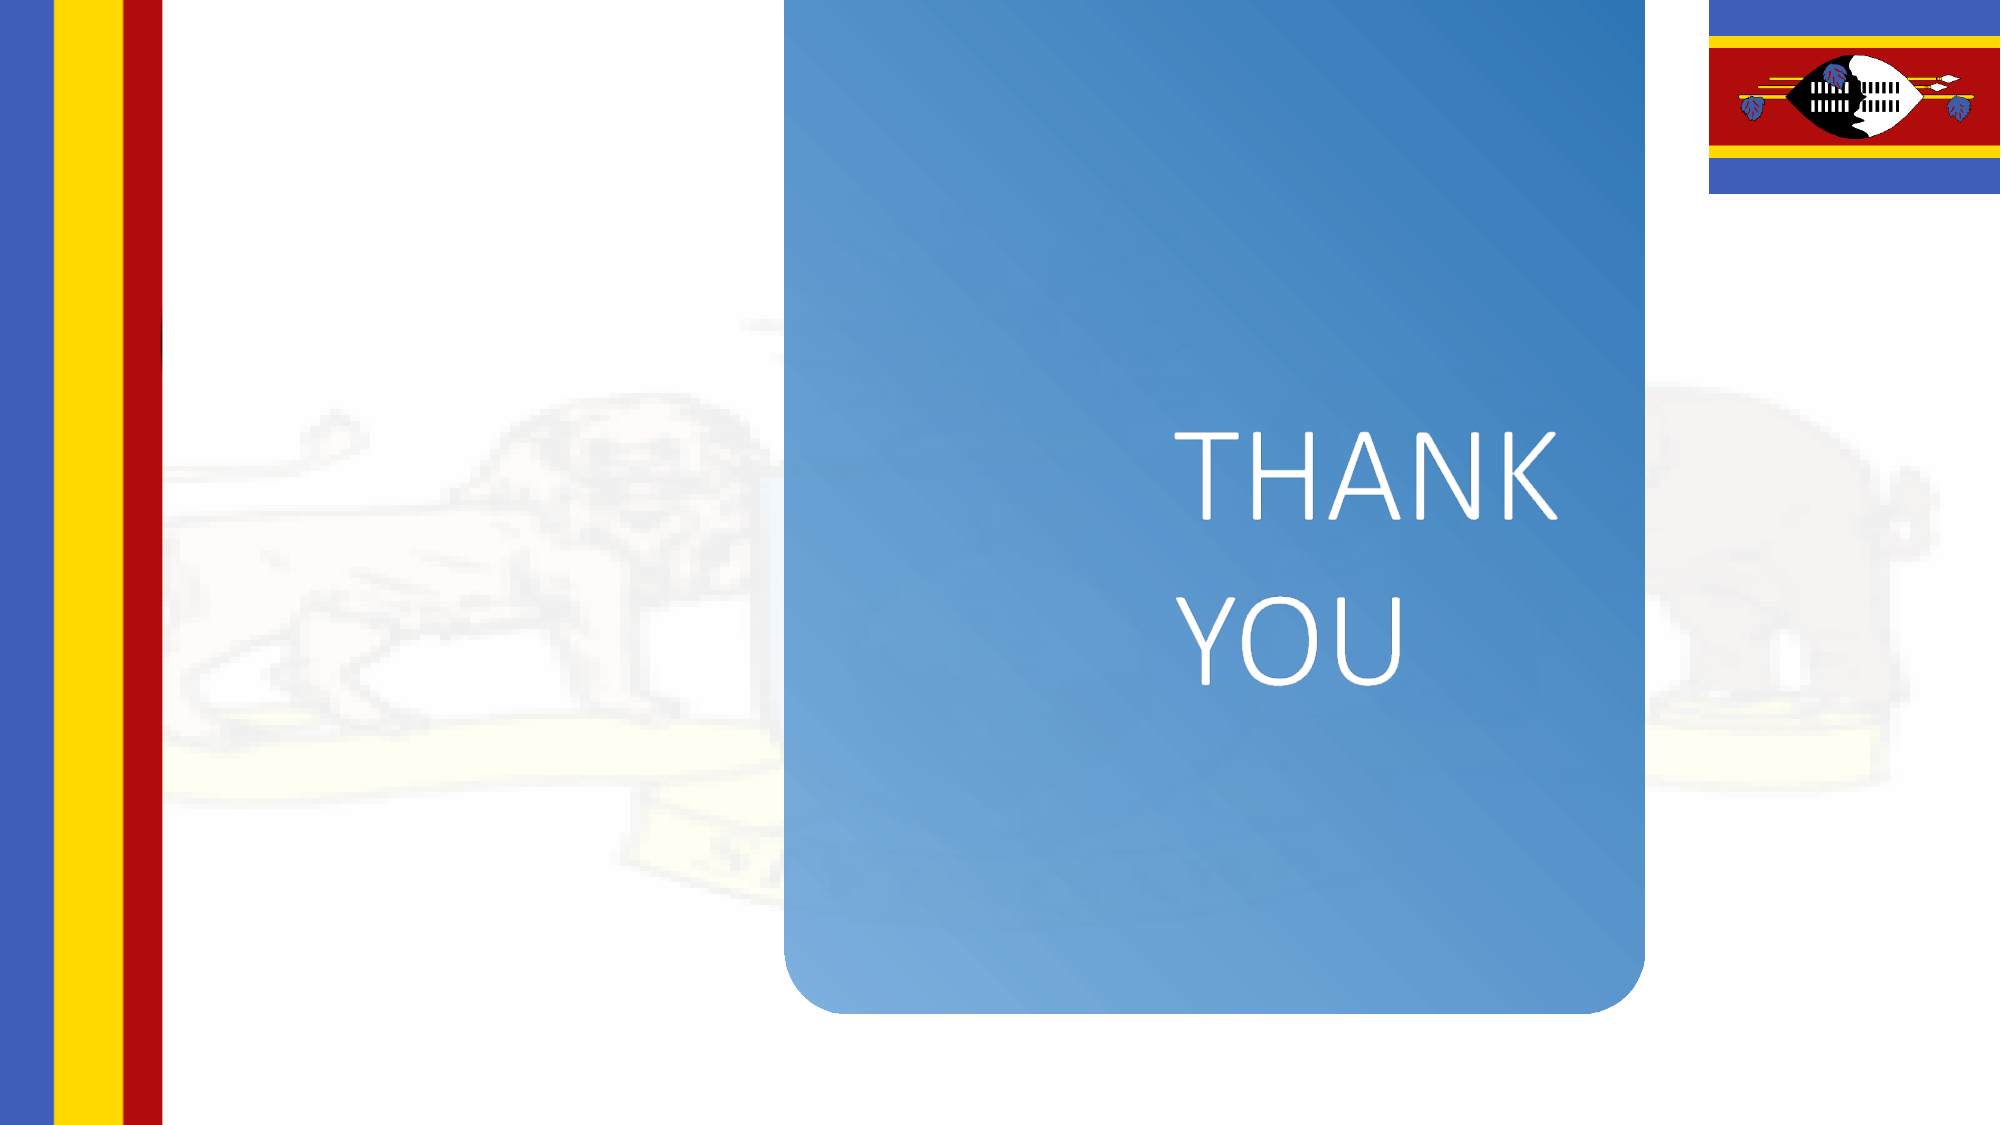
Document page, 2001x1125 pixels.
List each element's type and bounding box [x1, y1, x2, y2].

picture [0, 0, 163, 1125]
picture [1090, 348, 1645, 805]
picture [1709, 0, 2000, 194]
text_box [783, 0, 1646, 1015]
